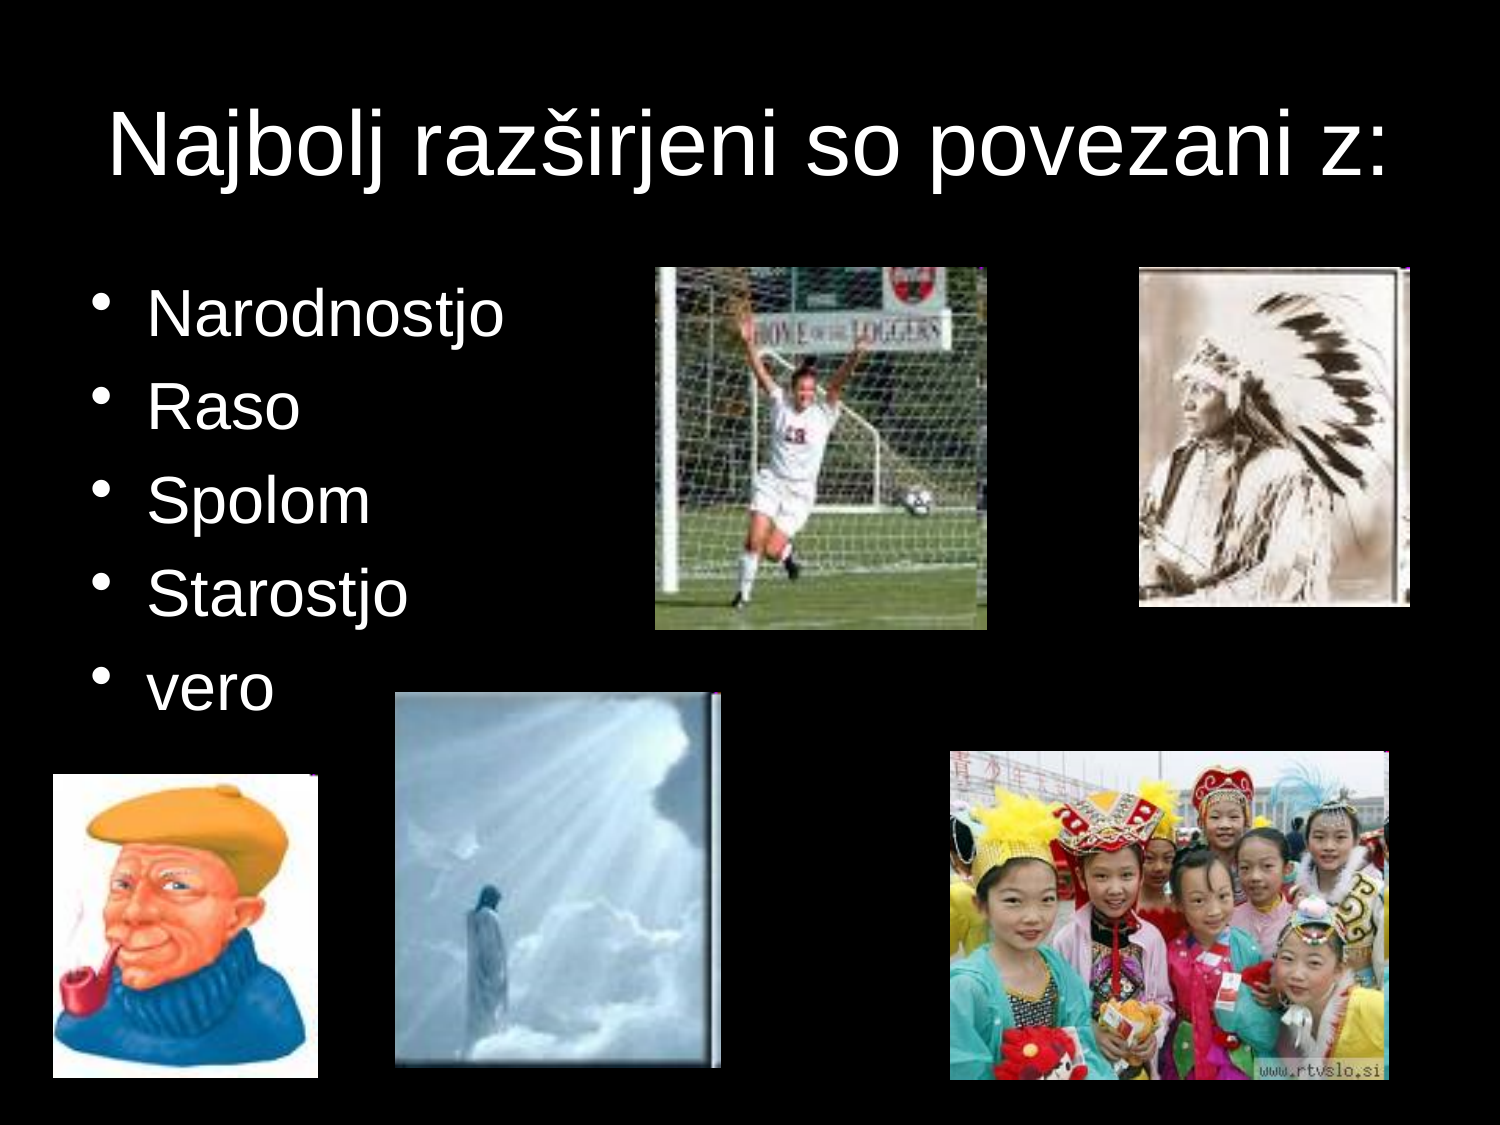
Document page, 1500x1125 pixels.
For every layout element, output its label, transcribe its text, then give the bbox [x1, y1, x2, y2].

picture [1139, 267, 1410, 607]
list Narodnostjo Raso Spolom Starostjo vero [75, 262, 1425, 1005]
picture [53, 774, 318, 1078]
picture [950, 751, 1389, 1080]
title Najbolj razširjeni so povezani z: [75, 45, 1425, 233]
picture [395, 692, 721, 1068]
picture [655, 267, 987, 630]
